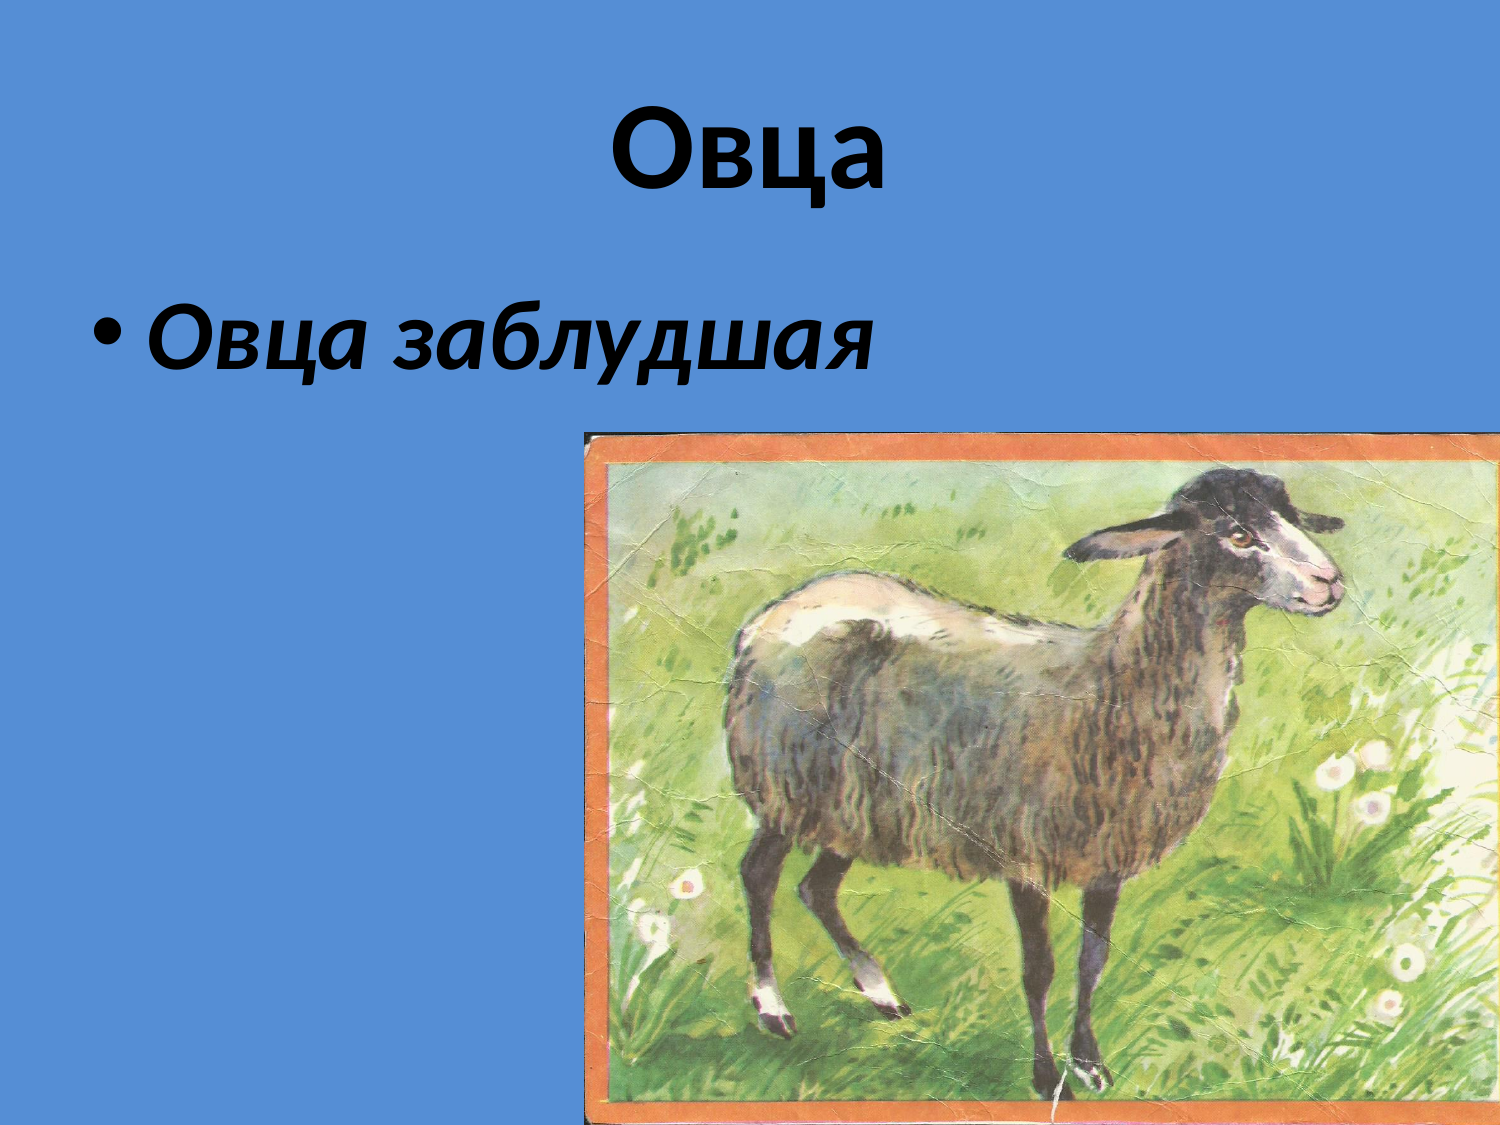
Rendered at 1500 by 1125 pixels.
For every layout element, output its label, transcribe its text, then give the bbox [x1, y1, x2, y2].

title Овца [75, 45, 1425, 233]
list Овца заблудшая [75, 262, 1425, 1005]
picture [584, 432, 1500, 1125]
